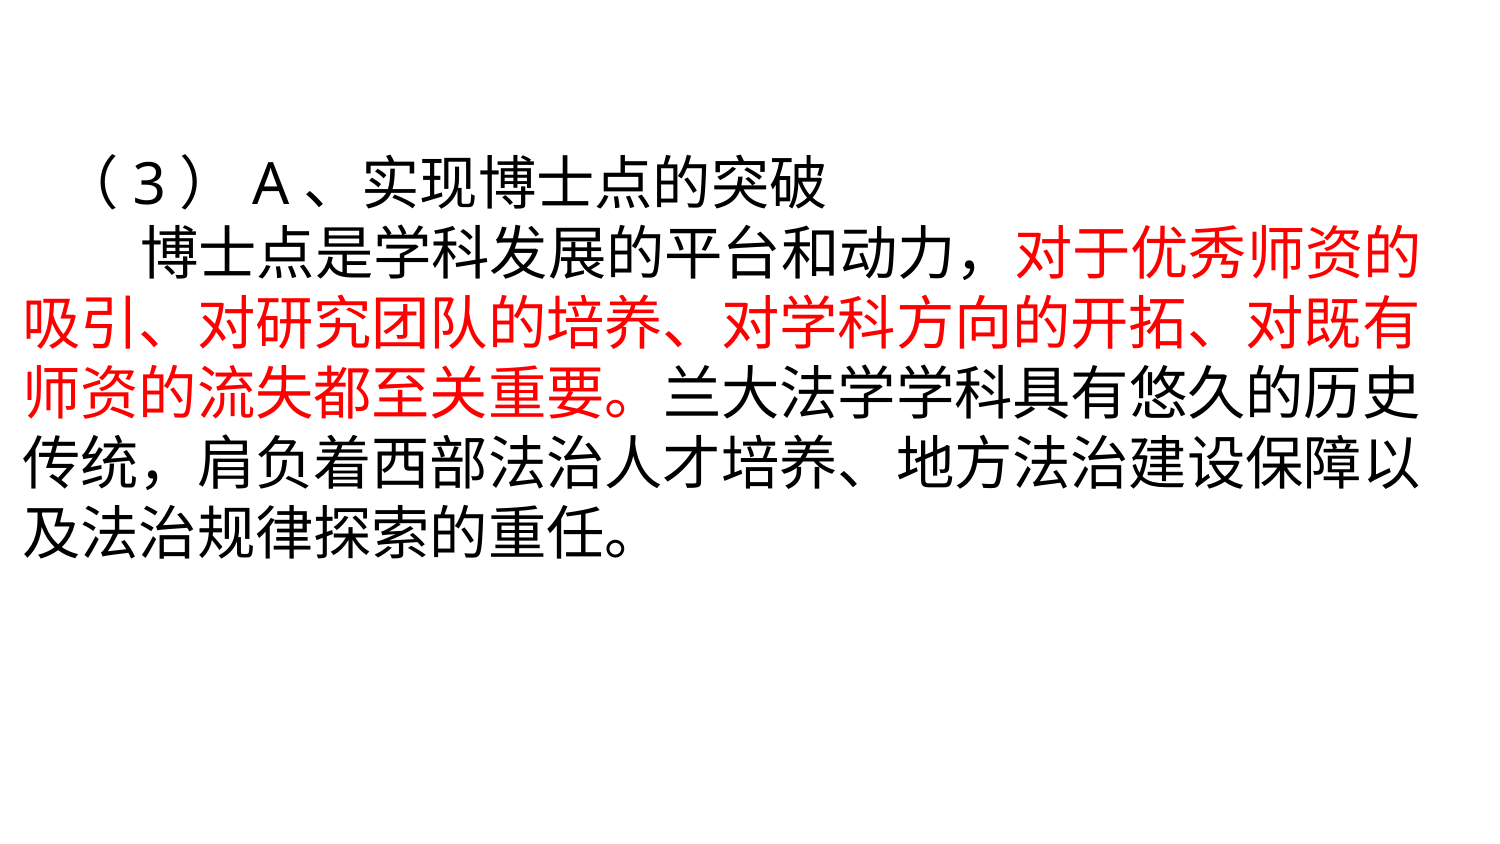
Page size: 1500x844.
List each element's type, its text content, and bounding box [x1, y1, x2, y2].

text_box （3）A、实现博士点的突破 博士点是学科发展的平台和动力，对于优秀师资的 吸引、对研究团队的培养、对学科方向的开拓、对既有 师资的流失都至关重要。兰大法学学科具有悠久的历史 传统，肩负着西部法治人才培养、地方法治建设保障以 及法治规律探索的重任。 [7, 138, 1437, 574]
